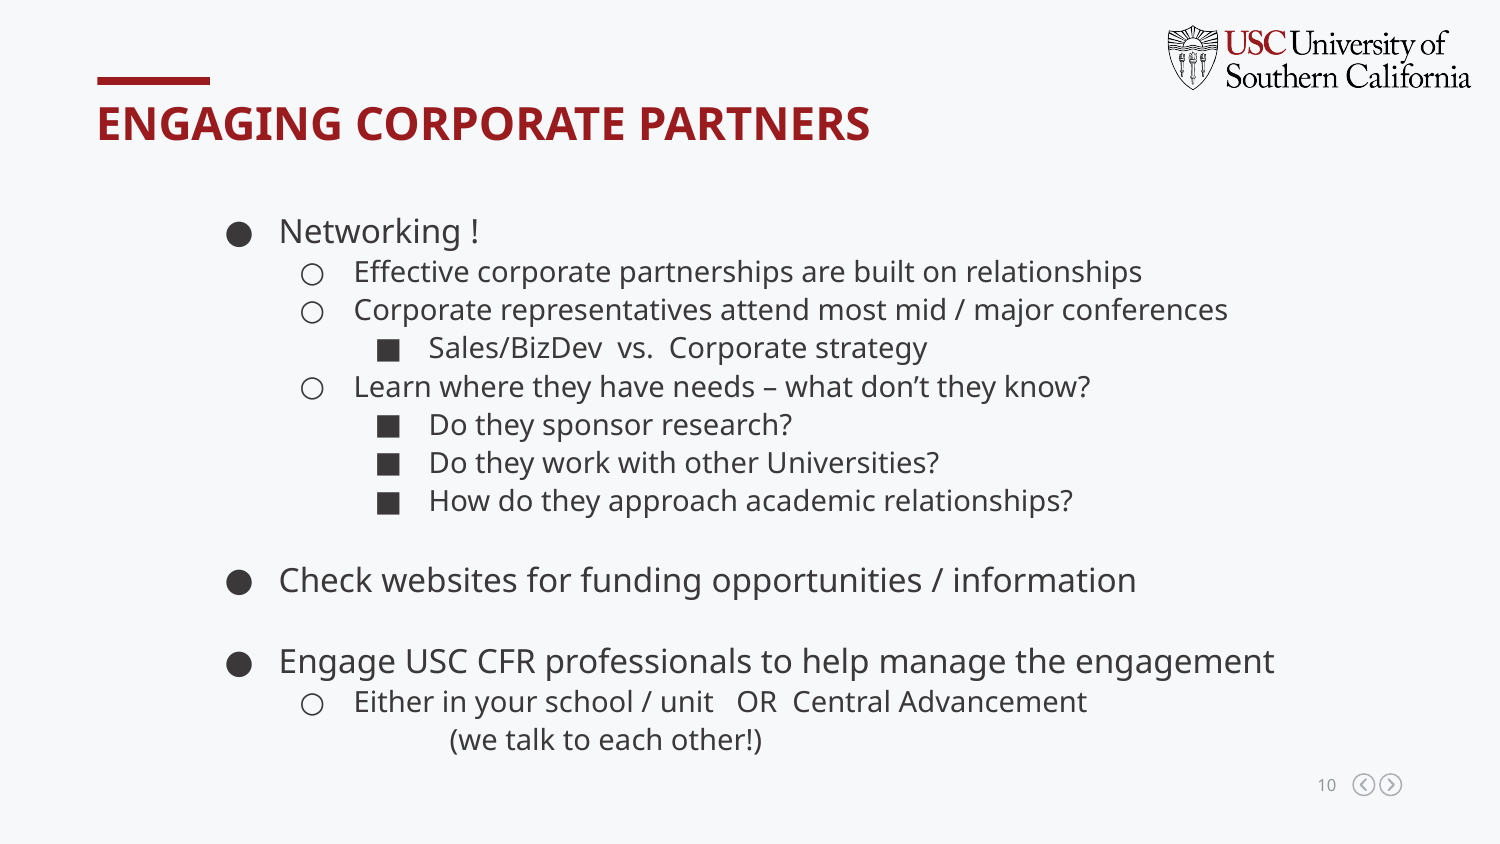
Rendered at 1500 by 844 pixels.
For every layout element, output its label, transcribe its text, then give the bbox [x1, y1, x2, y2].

list ENGAGING CORPORATE PARTNERS [95, 94, 1401, 183]
text_box Networking ! Effective corporate partnerships are built on relationships Corporate representatives attend most mid / major conferences Sales/BizDev vs. Corporate strategy Learn where they have needs – what don’t they know? Do they sponsor research? Do they work with other Universities? How do they approach academic relationships? Check websites for funding opportunities / information Engage USC CFR professionals to help manage the engagement Either in your school / unit OR Central Advancement (we talk to each other!) [188, 199, 1308, 772]
picture [1135, 0, 1500, 123]
